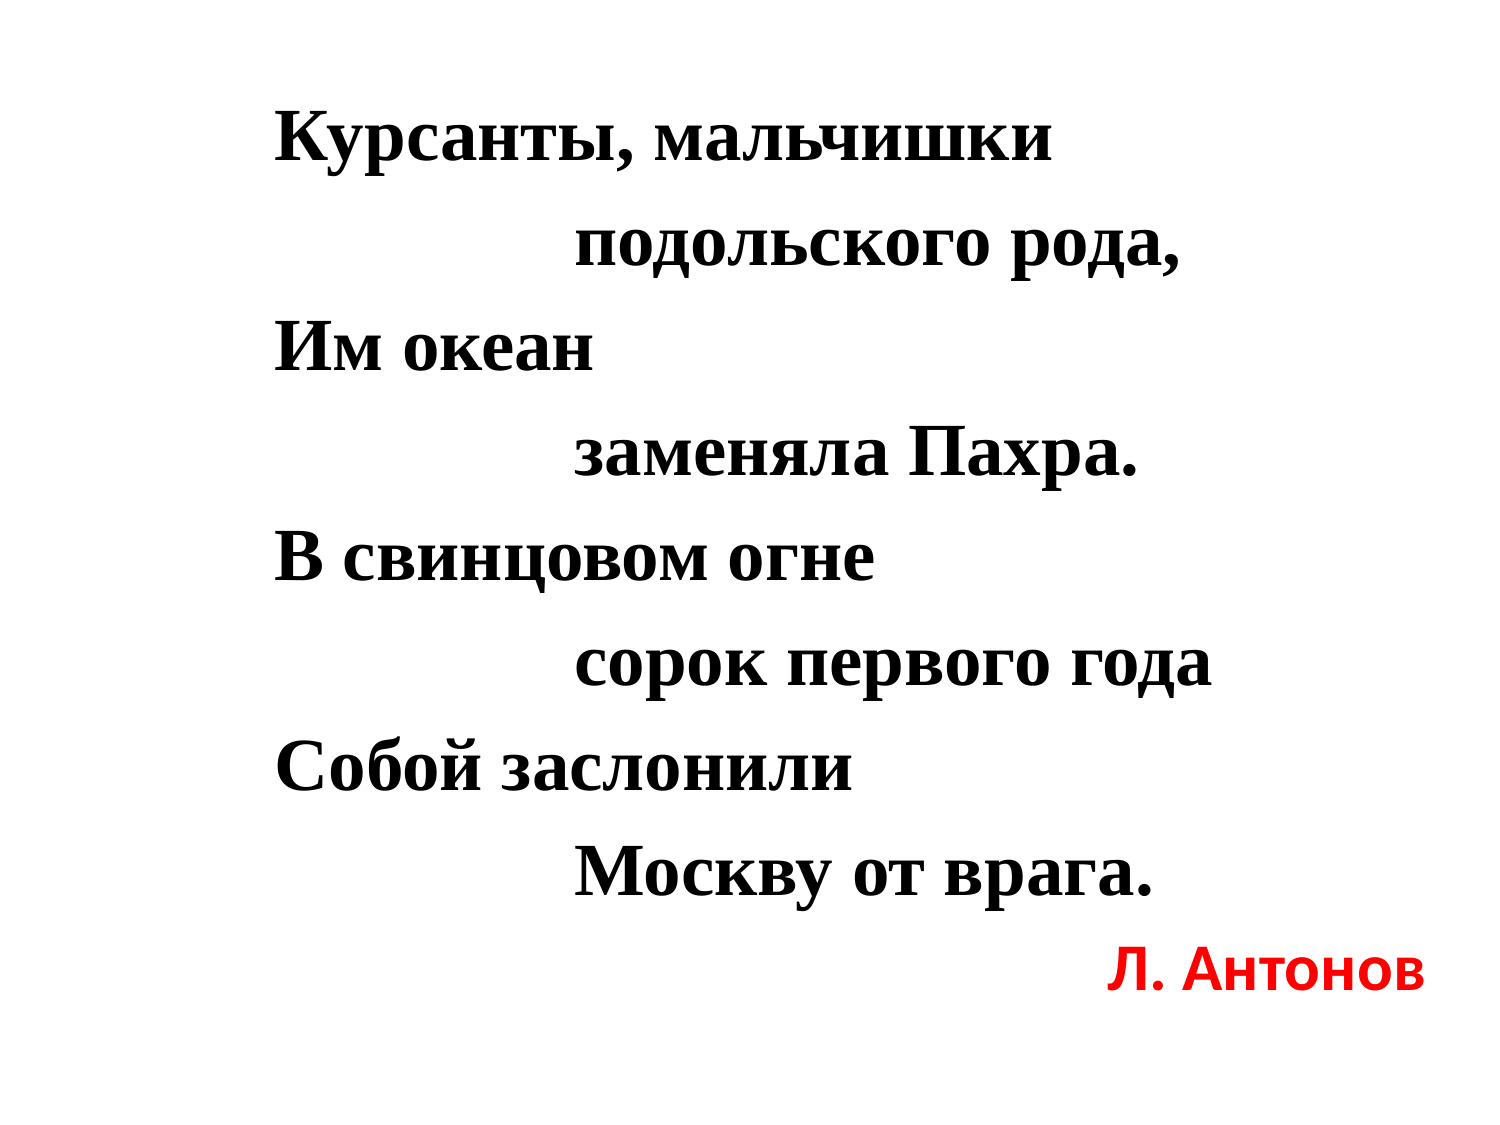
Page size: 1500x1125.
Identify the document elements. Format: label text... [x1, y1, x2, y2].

list Курсанты, мальчишки подольского рода, Им океан заменяла Пахра. В свинцовом огне сорок первого года Собой заслонили Москву от врага. Л. Антонов [52, 77, 1442, 1079]
